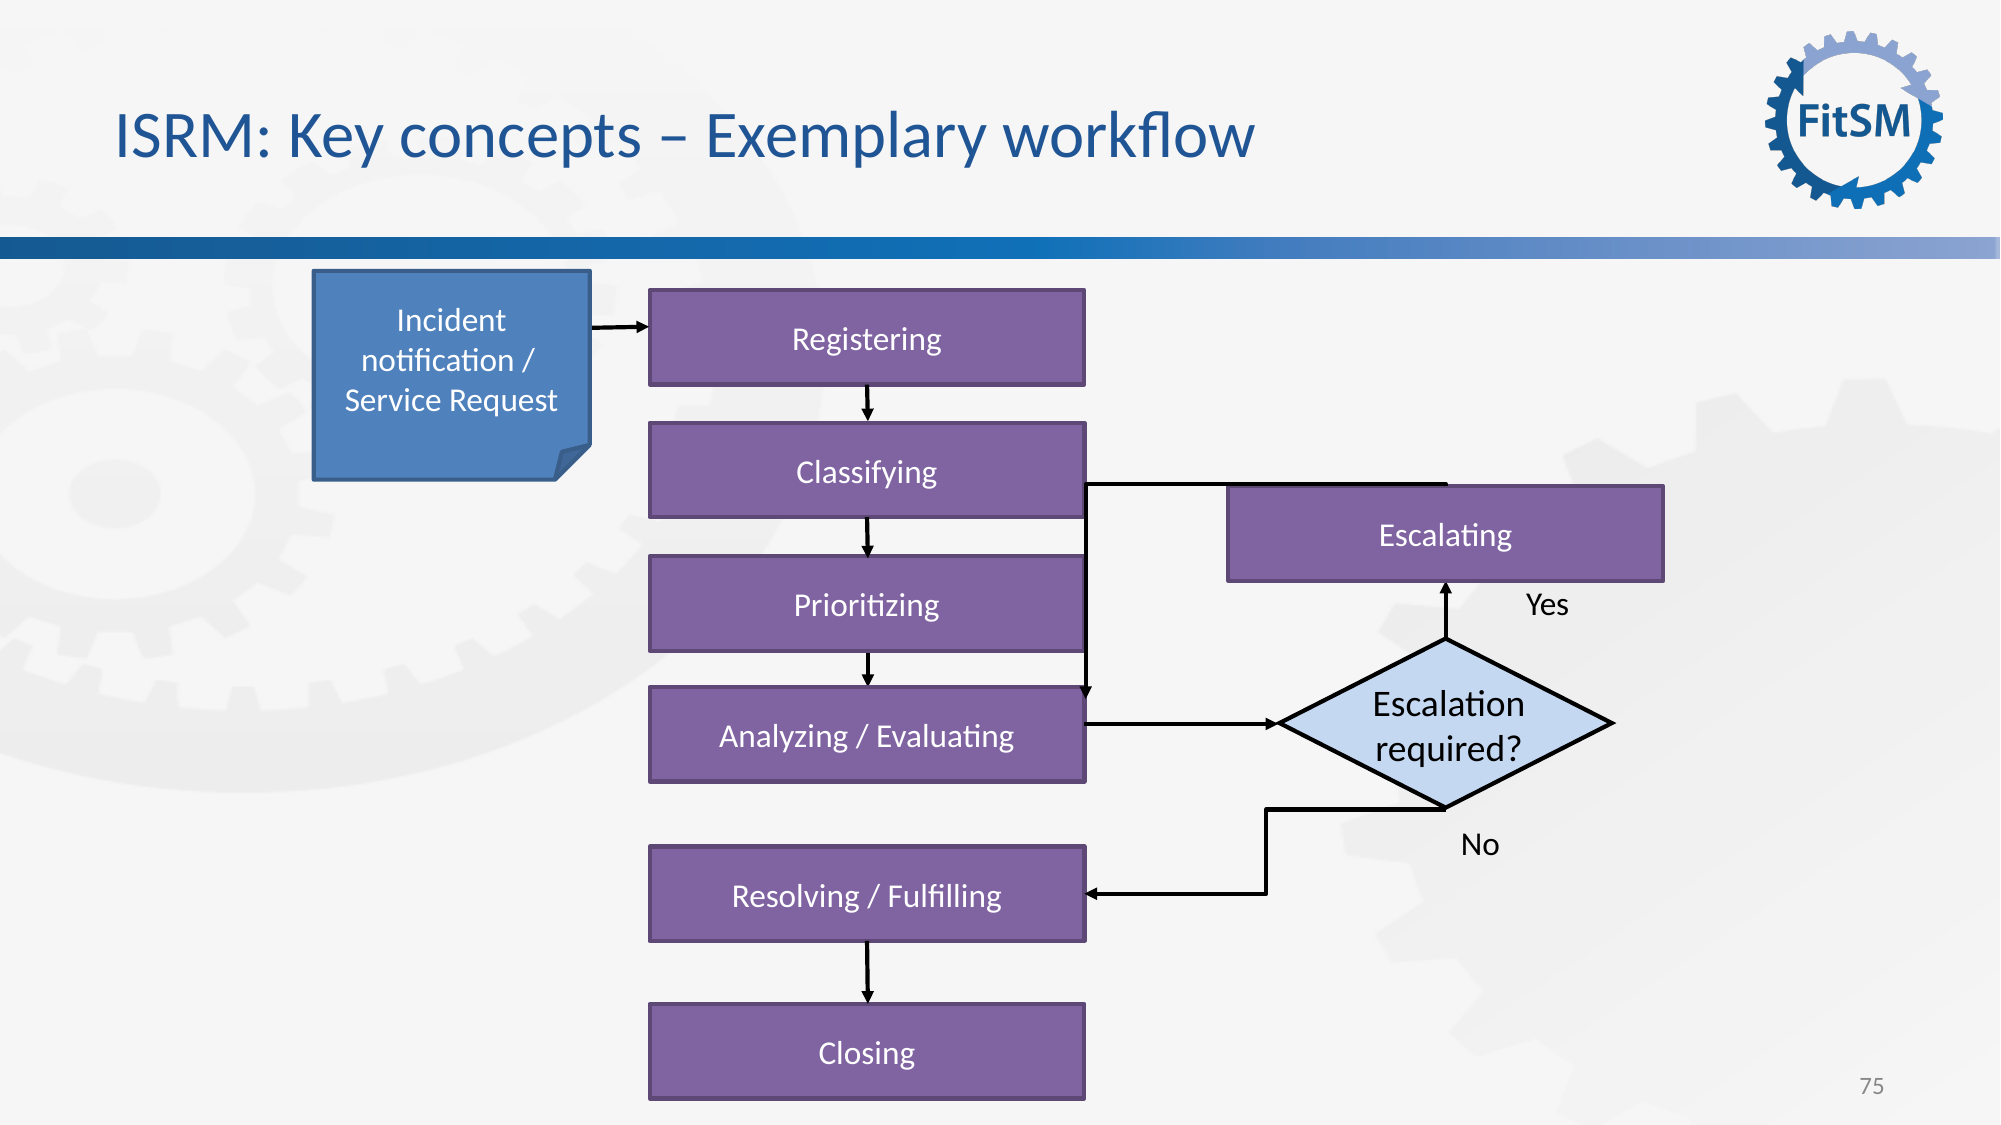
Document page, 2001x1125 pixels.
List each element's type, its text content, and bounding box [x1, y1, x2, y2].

text_box Closing [649, 1004, 1085, 1099]
text_box [1376, 769, 1522, 808]
text_box No [1450, 822, 1593, 863]
picture [0, 0, 2000, 1125]
title ISRM: Key concepts – Exemplary workflow [99, 45, 1586, 217]
text_box Prioritizing [649, 556, 1084, 651]
text_box Incident notification / Service Request [313, 270, 590, 480]
text_box Escalating [1376, 486, 1664, 581]
slide_number 75 [1433, 1054, 1900, 1115]
text_box Registering [649, 290, 1085, 385]
text_box [1376, 639, 1524, 678]
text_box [1159, 412, 1373, 773]
text_box Resolving / Fulfilling [649, 846, 1085, 941]
text_box [1550, 691, 1612, 755]
text_box Analyzing / Evaluating [649, 687, 1085, 782]
text_box Escalation required? [1376, 678, 1550, 769]
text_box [1084, 809, 1446, 894]
text_box Yes [1454, 581, 1641, 622]
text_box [649, 422, 1085, 518]
